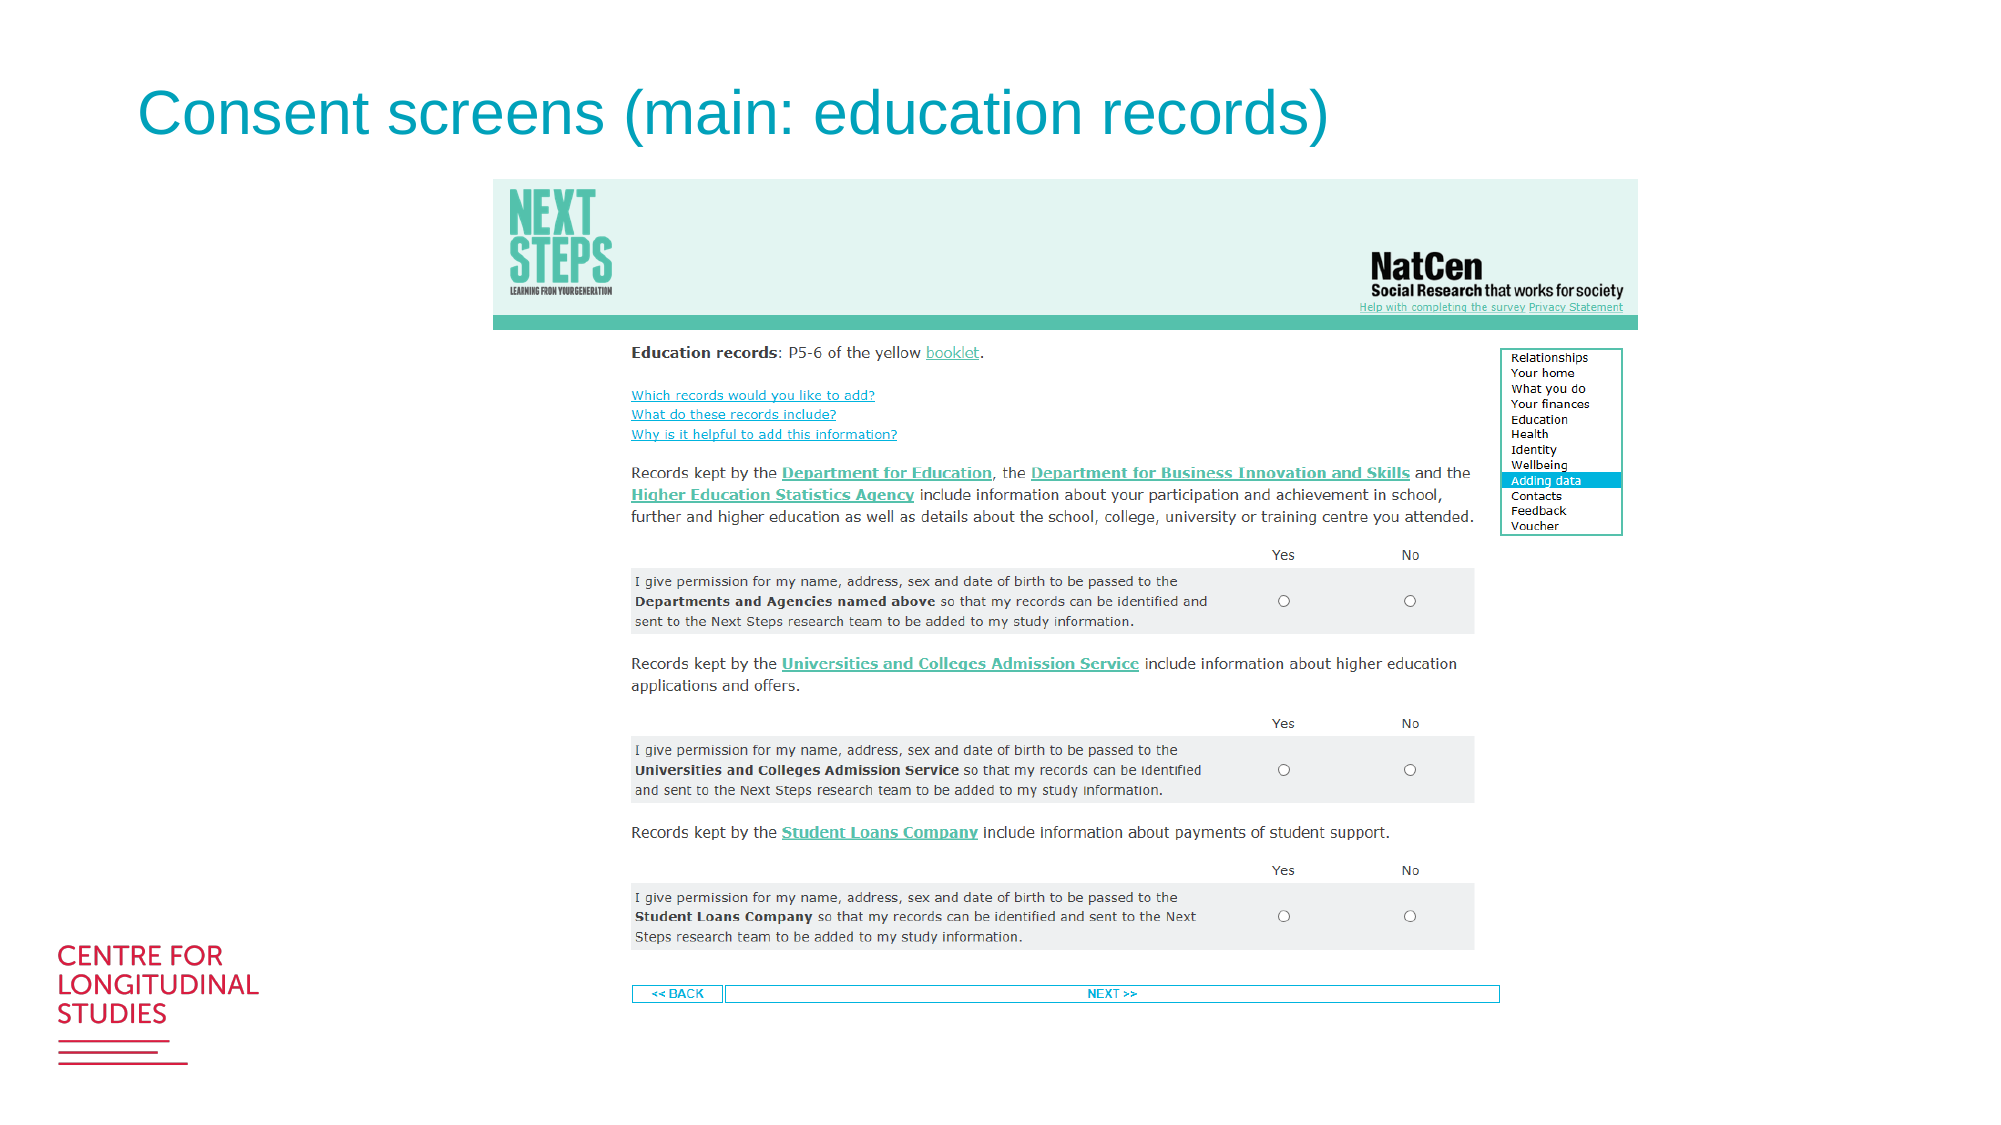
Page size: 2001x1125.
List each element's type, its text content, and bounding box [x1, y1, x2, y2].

title Consent screens (main: education records) [137, 80, 1863, 212]
picture [493, 179, 1638, 1024]
